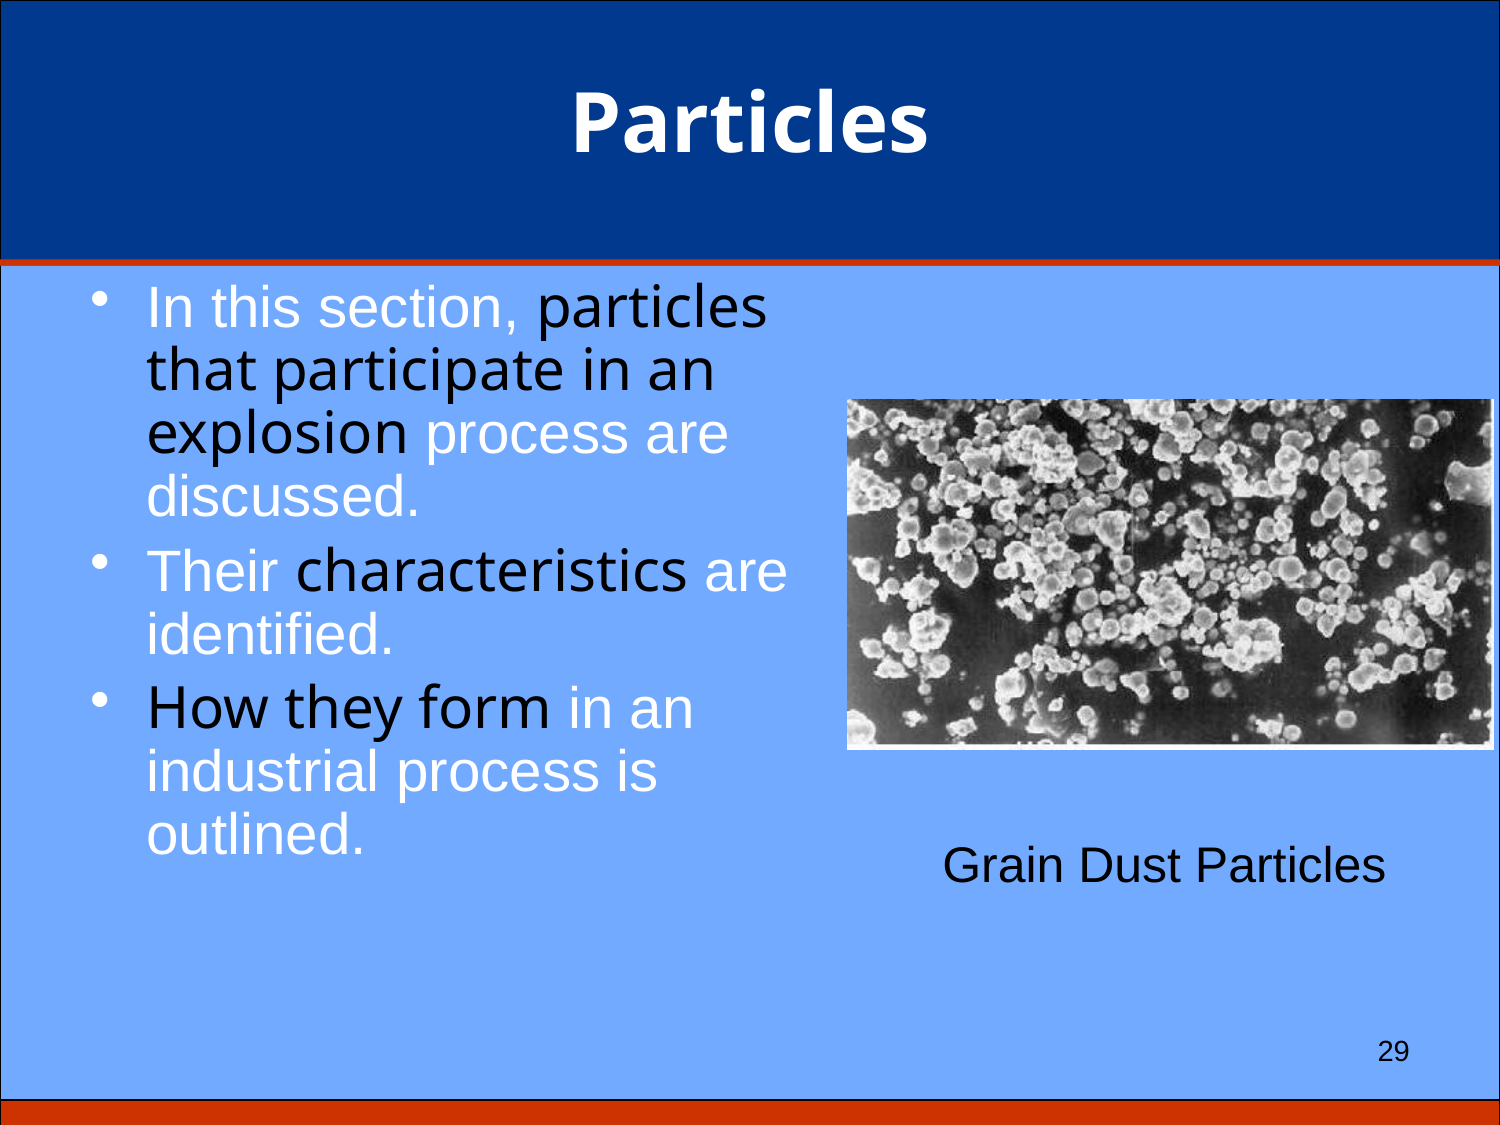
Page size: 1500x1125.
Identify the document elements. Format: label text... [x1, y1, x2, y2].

text_box Grain Dust Particles [927, 824, 1402, 900]
slide_number 29 [1074, 1024, 1425, 1103]
list In this section, particles that participate in an explosion process are discussed. Their characteristics are identified. How they form in an industrial process is outlined. [75, 270, 813, 1013]
title Particles [75, 24, 1425, 213]
picture [847, 399, 1494, 751]
